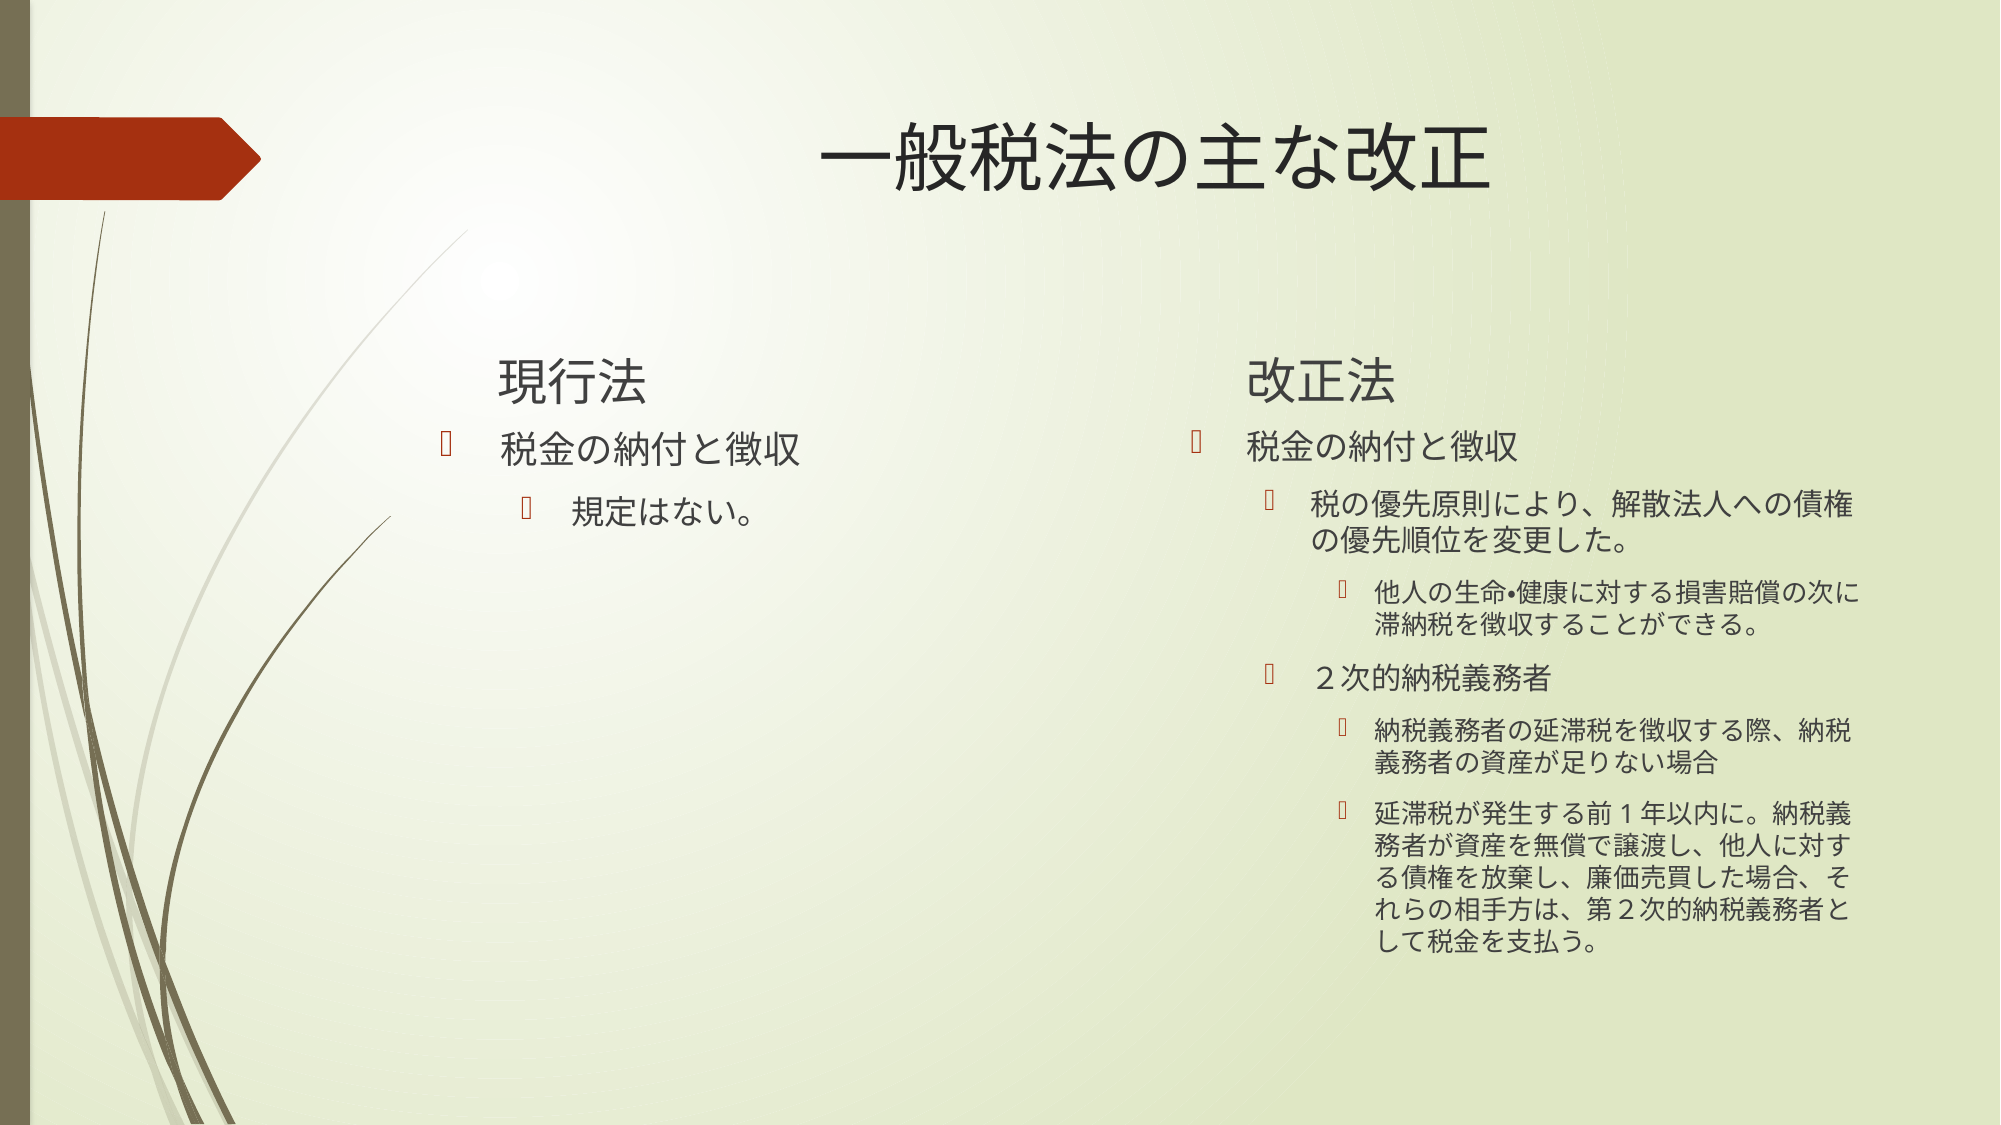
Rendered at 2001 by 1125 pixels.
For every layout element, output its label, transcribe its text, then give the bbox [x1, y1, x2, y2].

list 税金の納付と徴収 税の優先原則により、解散法人への債権の優先順位を変更した。 他人の生命・健康に対する損害賠償の次に滞納税を徴収することができる。 ２次的納税義務者 納税義務者の延滞税を徴収する際、納税義務者の資産が足りない場合 延滞税が発生する前1年以内に。納税義務者が資産を無償で譲渡し、他人に対する債権を放棄し、廉価売買した場合、それらの相手方は、第２次的納税義務者として税金を支払う。 [1175, 417, 1888, 968]
title 一般税法の主な改正 [425, 102, 1888, 313]
list 改正法 [1231, 323, 1888, 417]
list 税金の納付と徴収 規定はない。 [424, 418, 1138, 969]
list 現行法 [482, 323, 1138, 418]
